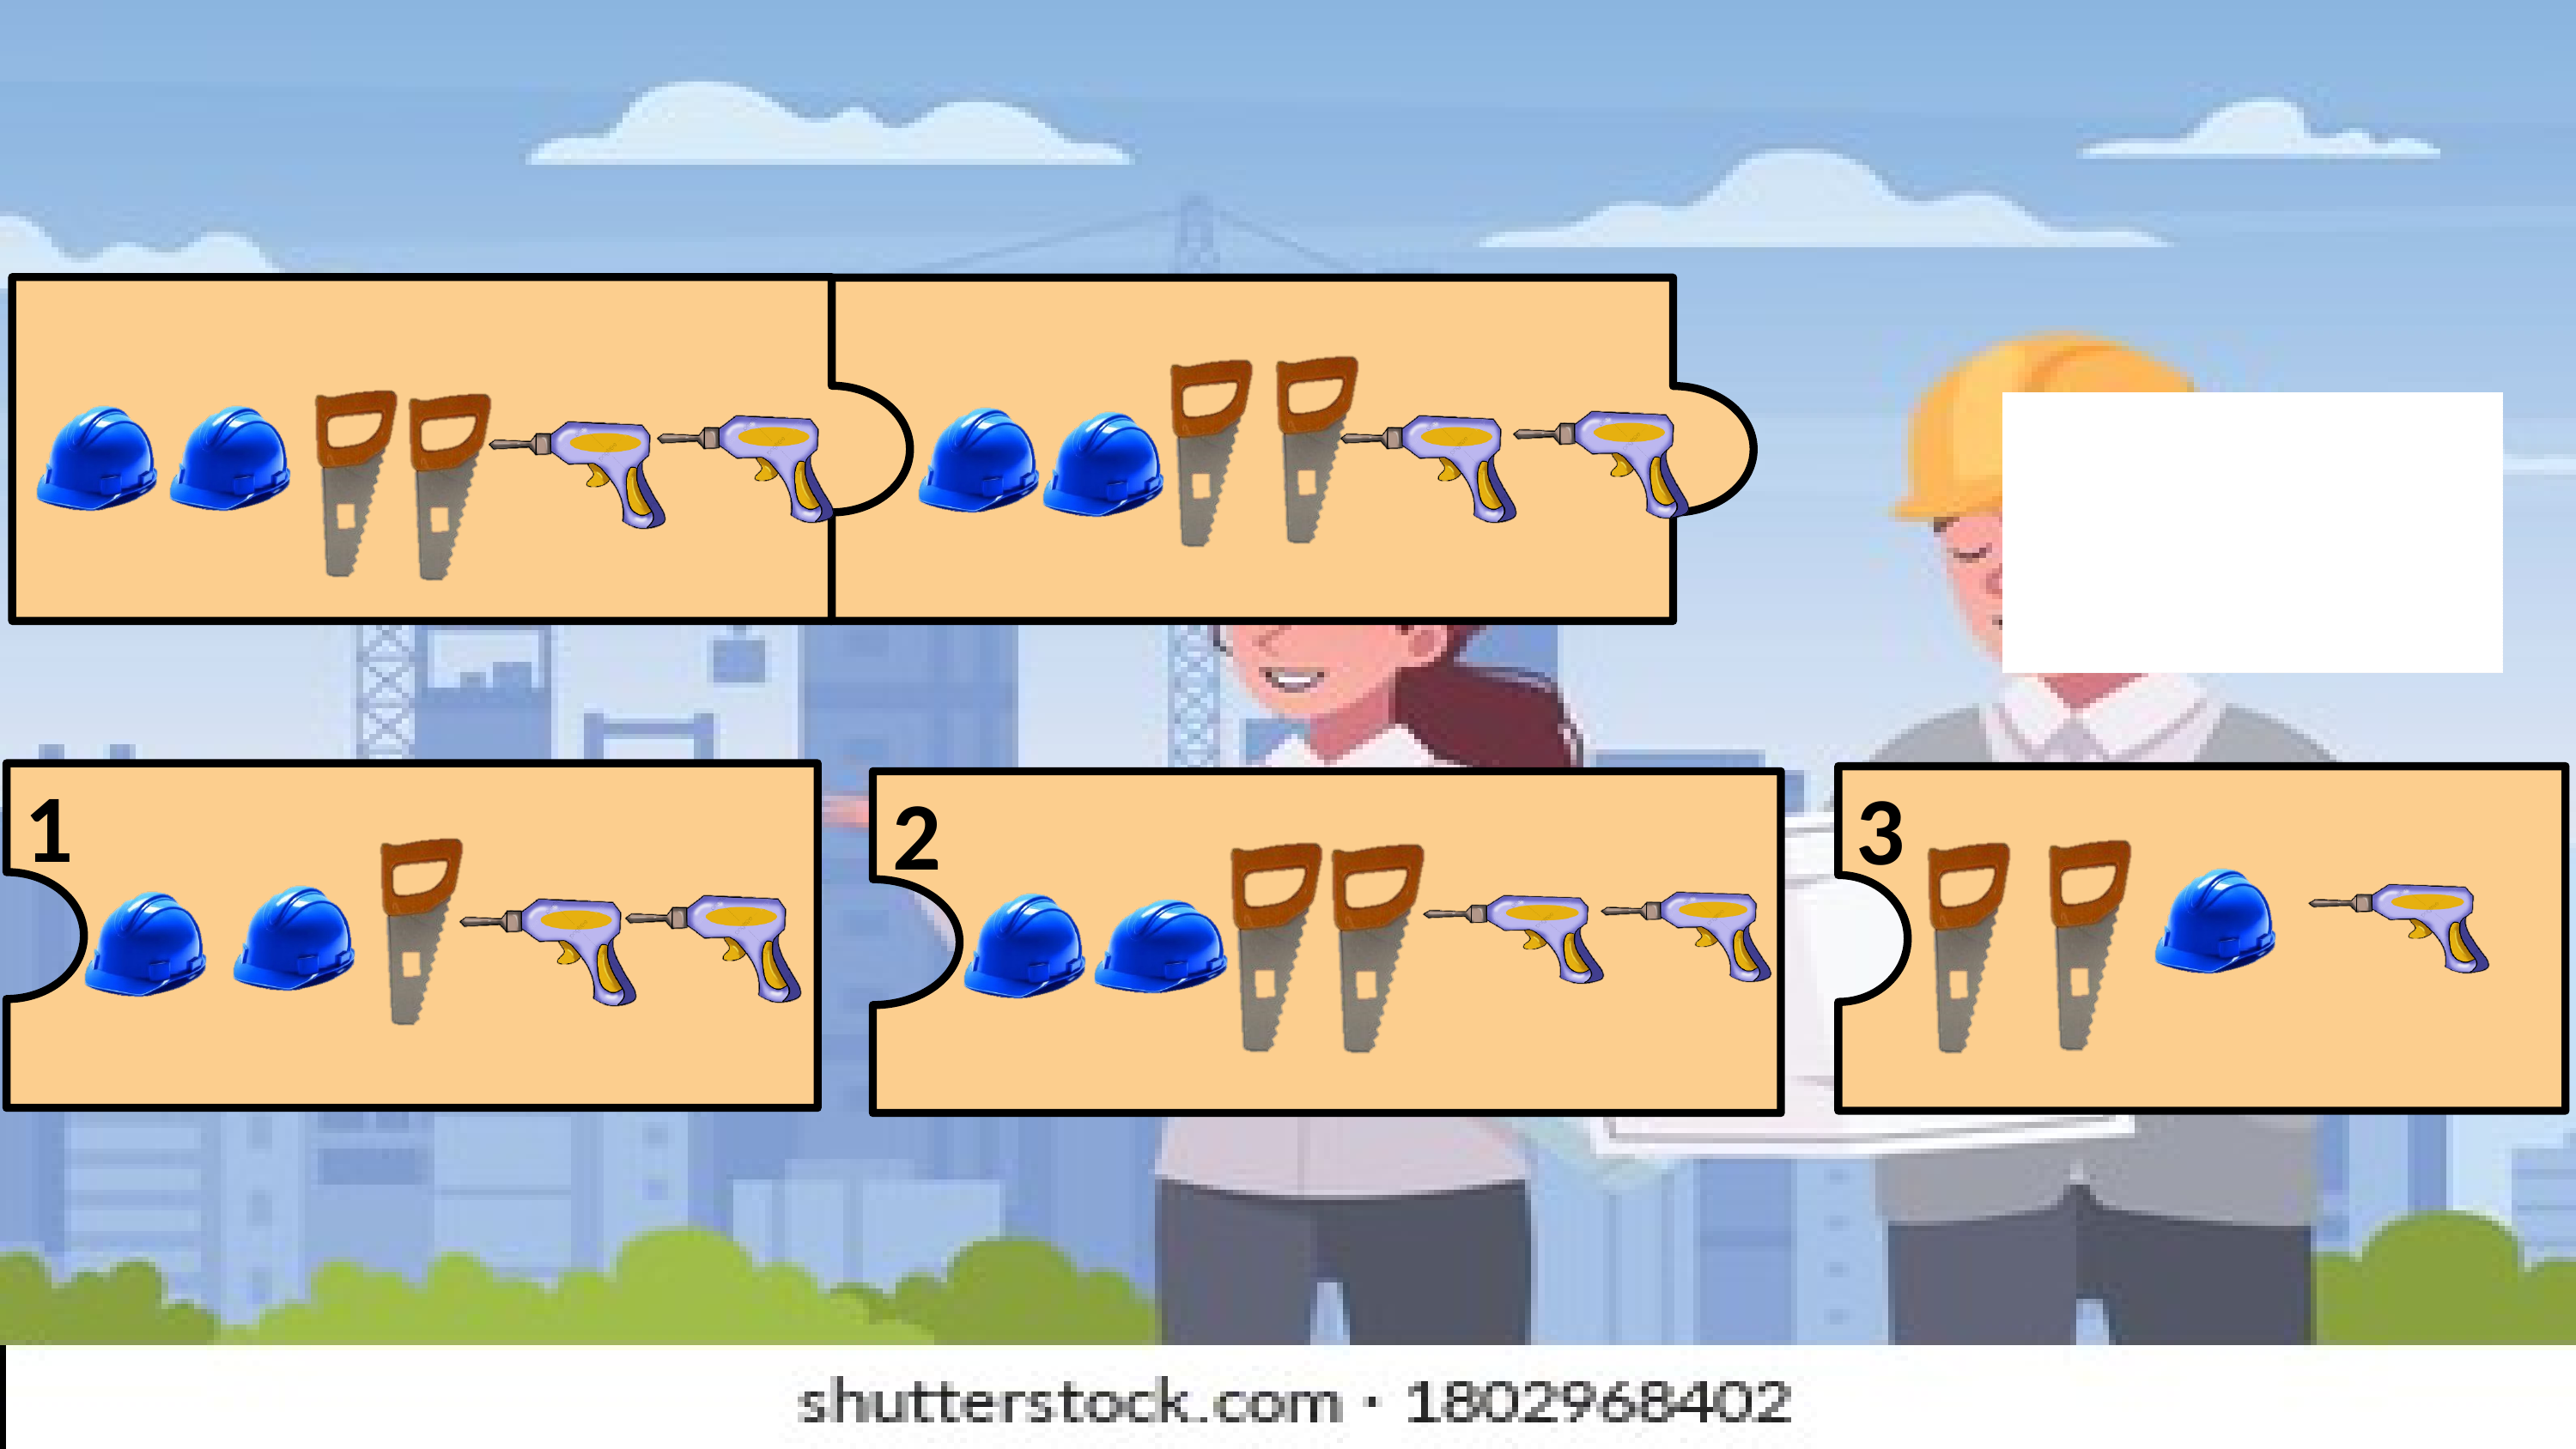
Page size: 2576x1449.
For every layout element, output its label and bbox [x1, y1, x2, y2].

picture [0, 0, 2576, 1449]
text_box [11, 276, 1754, 621]
text_box [2002, 391, 2504, 674]
text_box [1838, 761, 2567, 1112]
text_box [872, 767, 1785, 1113]
text_box [6, 759, 818, 1108]
